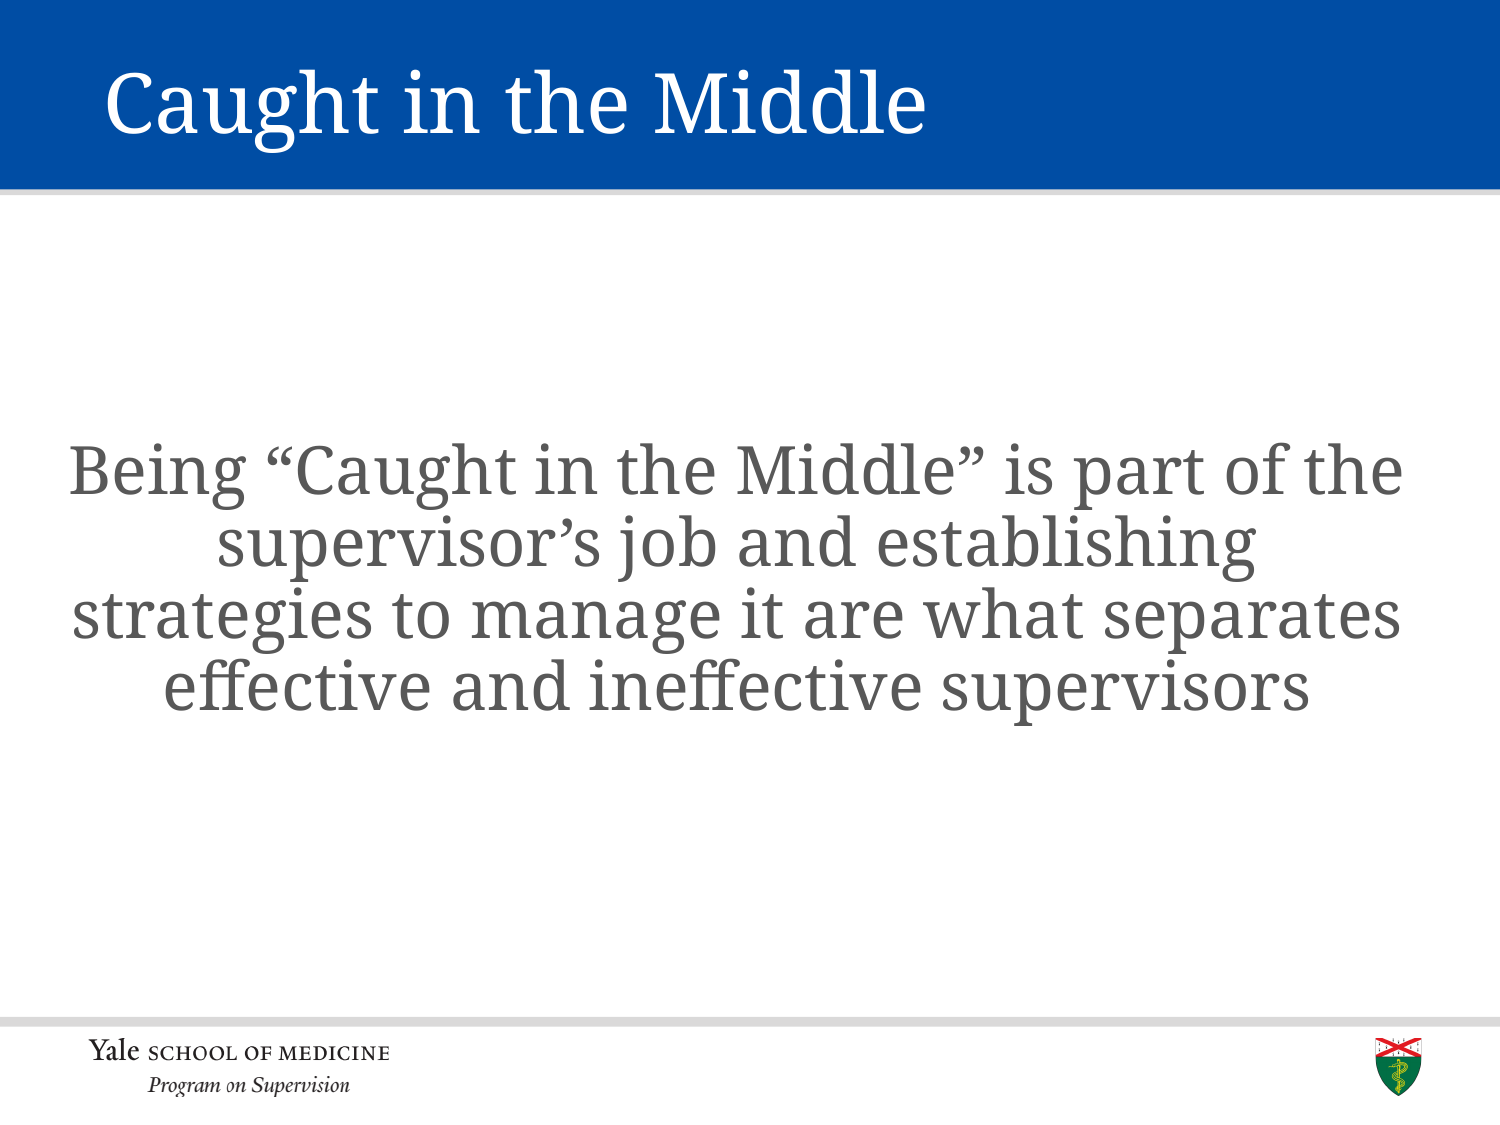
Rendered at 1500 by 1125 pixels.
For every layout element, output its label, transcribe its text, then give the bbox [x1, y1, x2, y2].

list Being “Caught in the Middle” is part of the supervisor’s job and establishing strategies to manage it are what separates effective and ineffective supervisors [49, 237, 1426, 976]
title Caught in the Middle [88, 24, 1424, 176]
